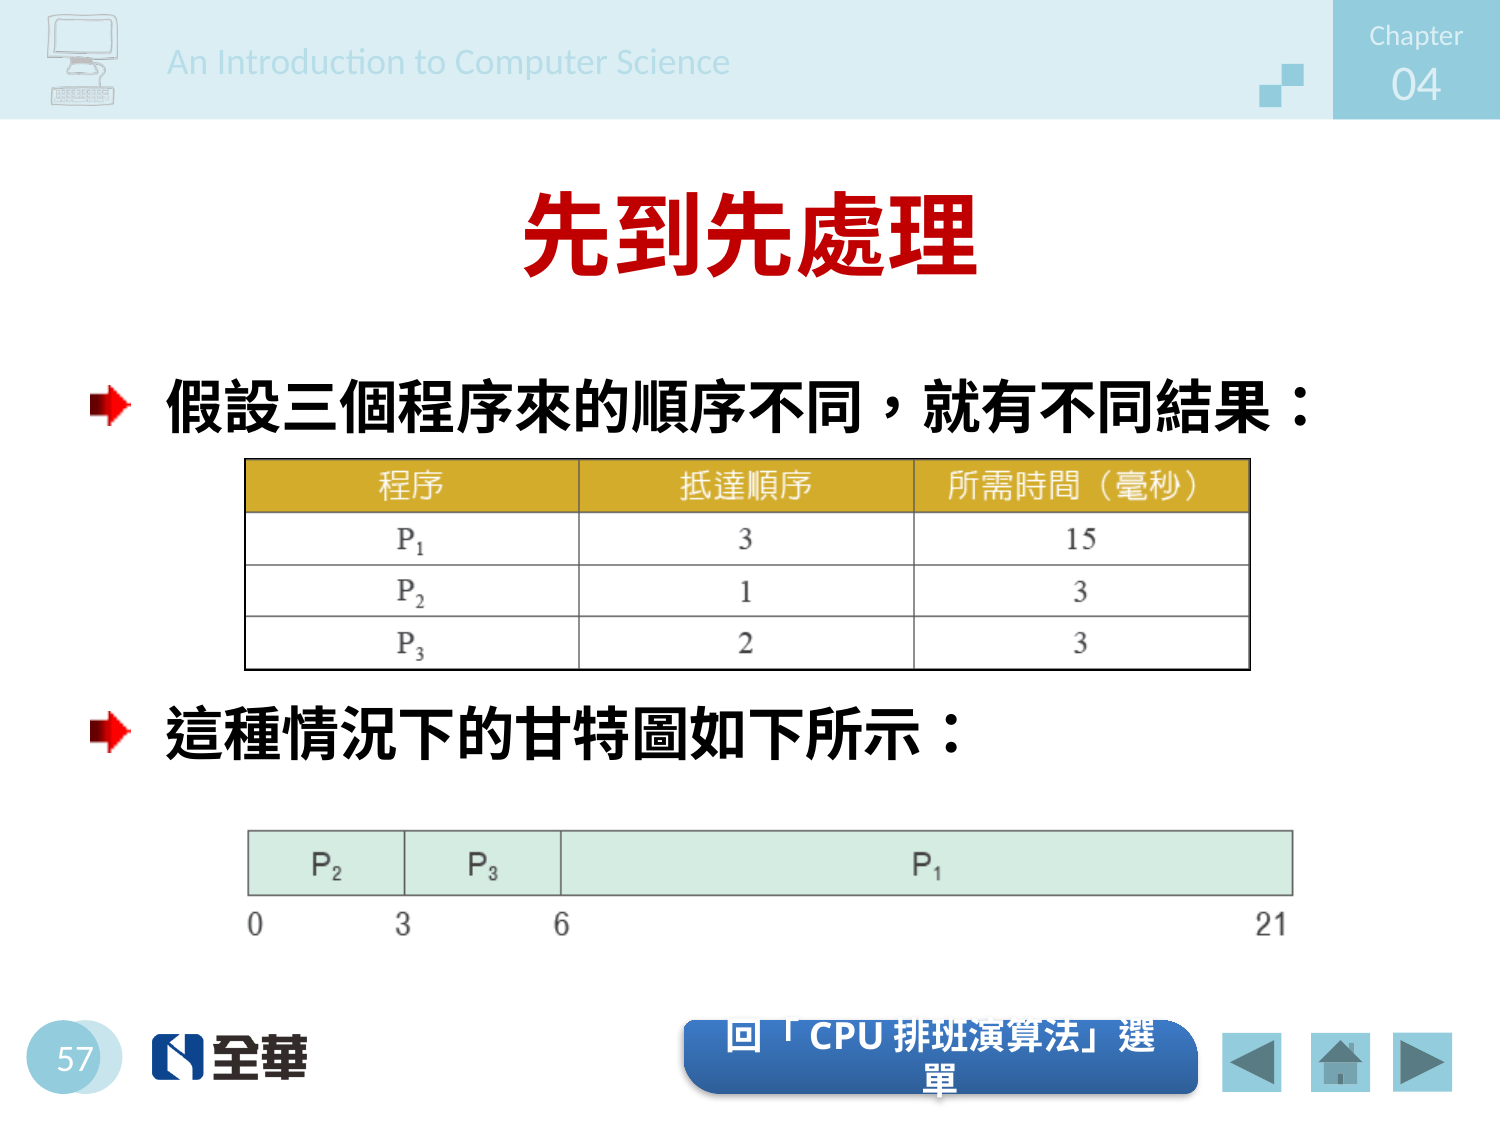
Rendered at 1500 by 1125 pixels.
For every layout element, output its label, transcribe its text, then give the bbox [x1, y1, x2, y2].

picture [218, 813, 1314, 964]
title 先到先處理 [75, 138, 1425, 327]
list 假設三個程序來的順序不同，就有不同結果： 這種情況下的甘特圖如下所示： [75, 363, 1425, 1005]
picture [152, 1034, 307, 1080]
picture [90, 711, 131, 753]
picture [90, 385, 131, 426]
picture [245, 458, 1251, 670]
picture [47, 14, 118, 106]
text_box 回「CPU排班演算法」選單 [683, 1020, 1198, 1094]
